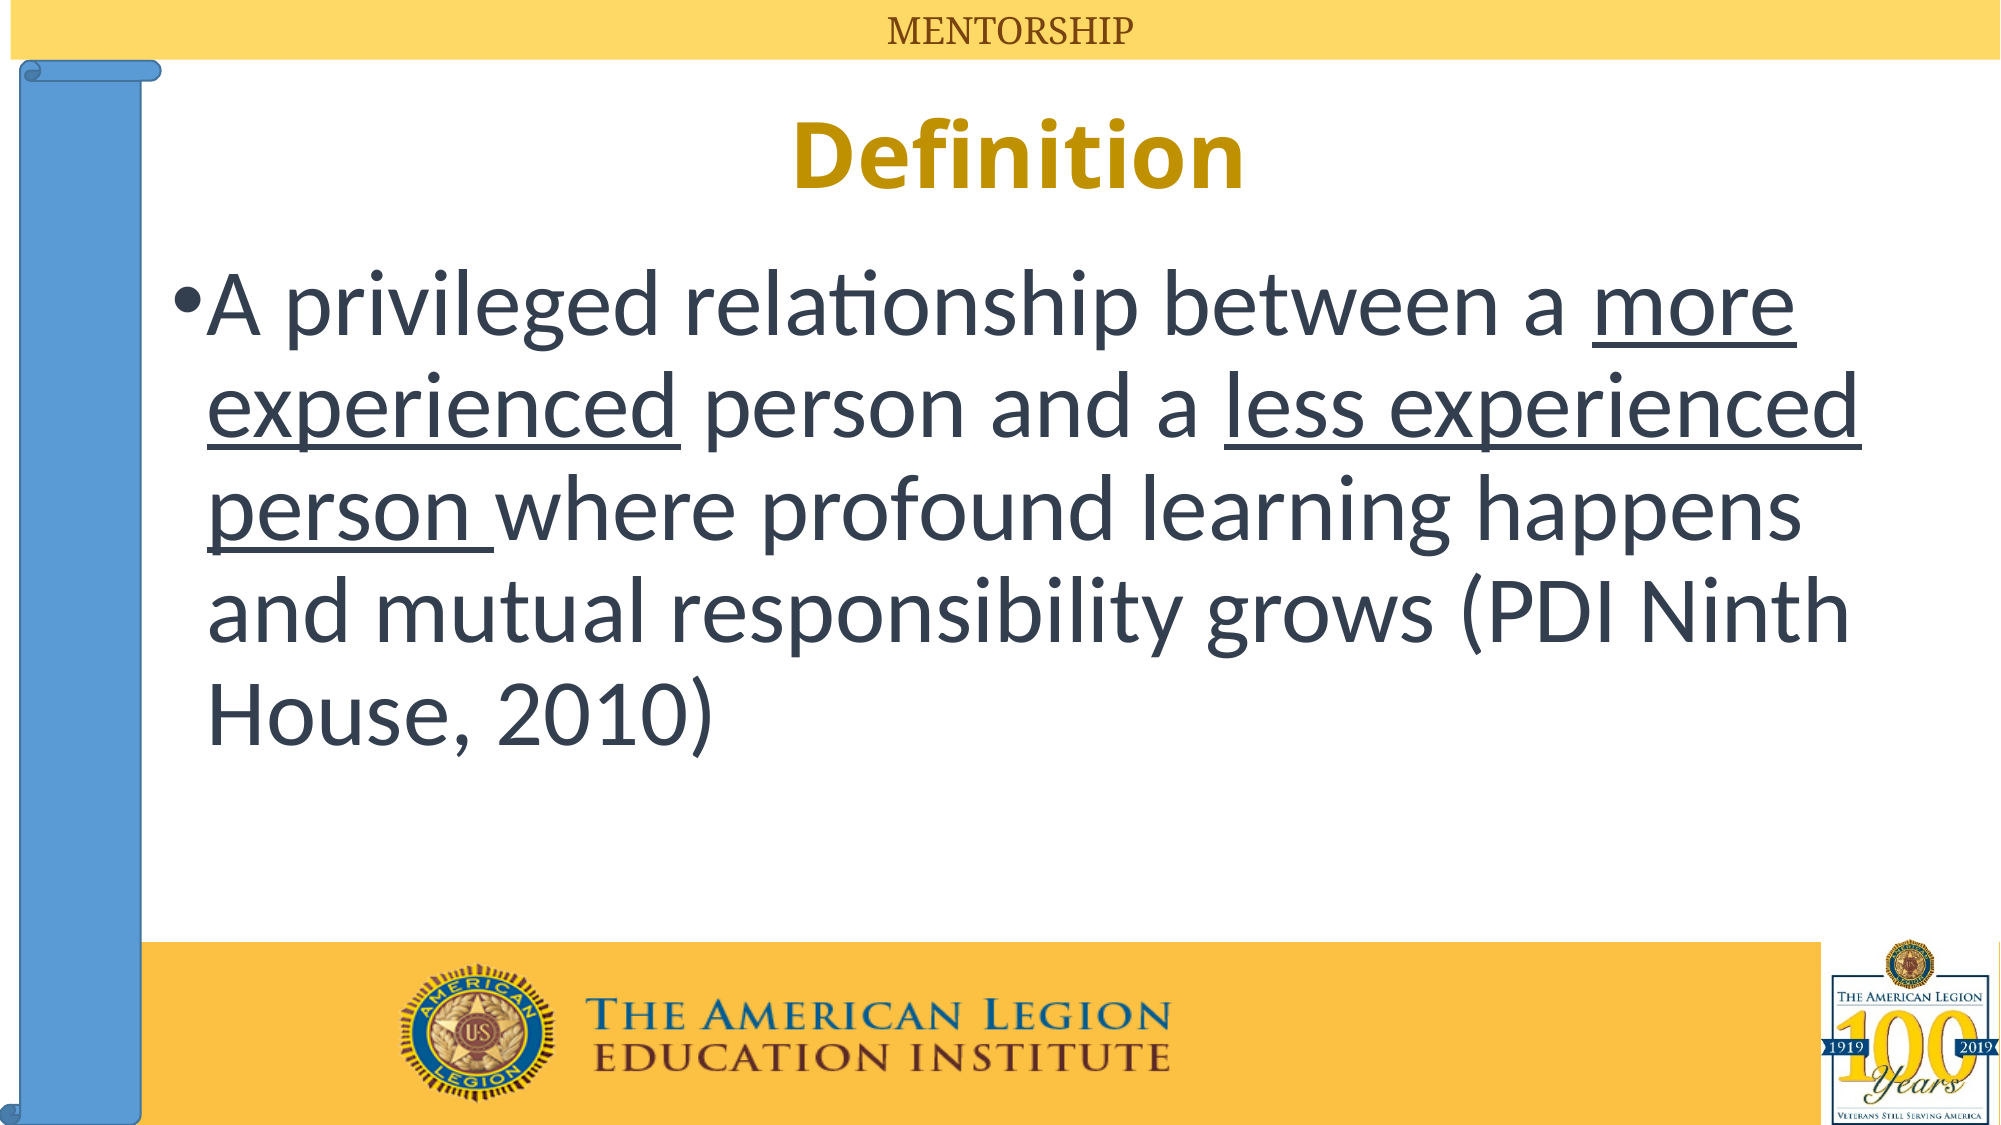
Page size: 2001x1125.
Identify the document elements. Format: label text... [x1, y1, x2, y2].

picture [137, 939, 2000, 1125]
list A privileged relationship between a more experienced person and a less experienced person where profound learning happens and mutual responsibility grows (PDI Ninth House, 2010) [156, 245, 1882, 878]
title Definition [156, 102, 1882, 245]
